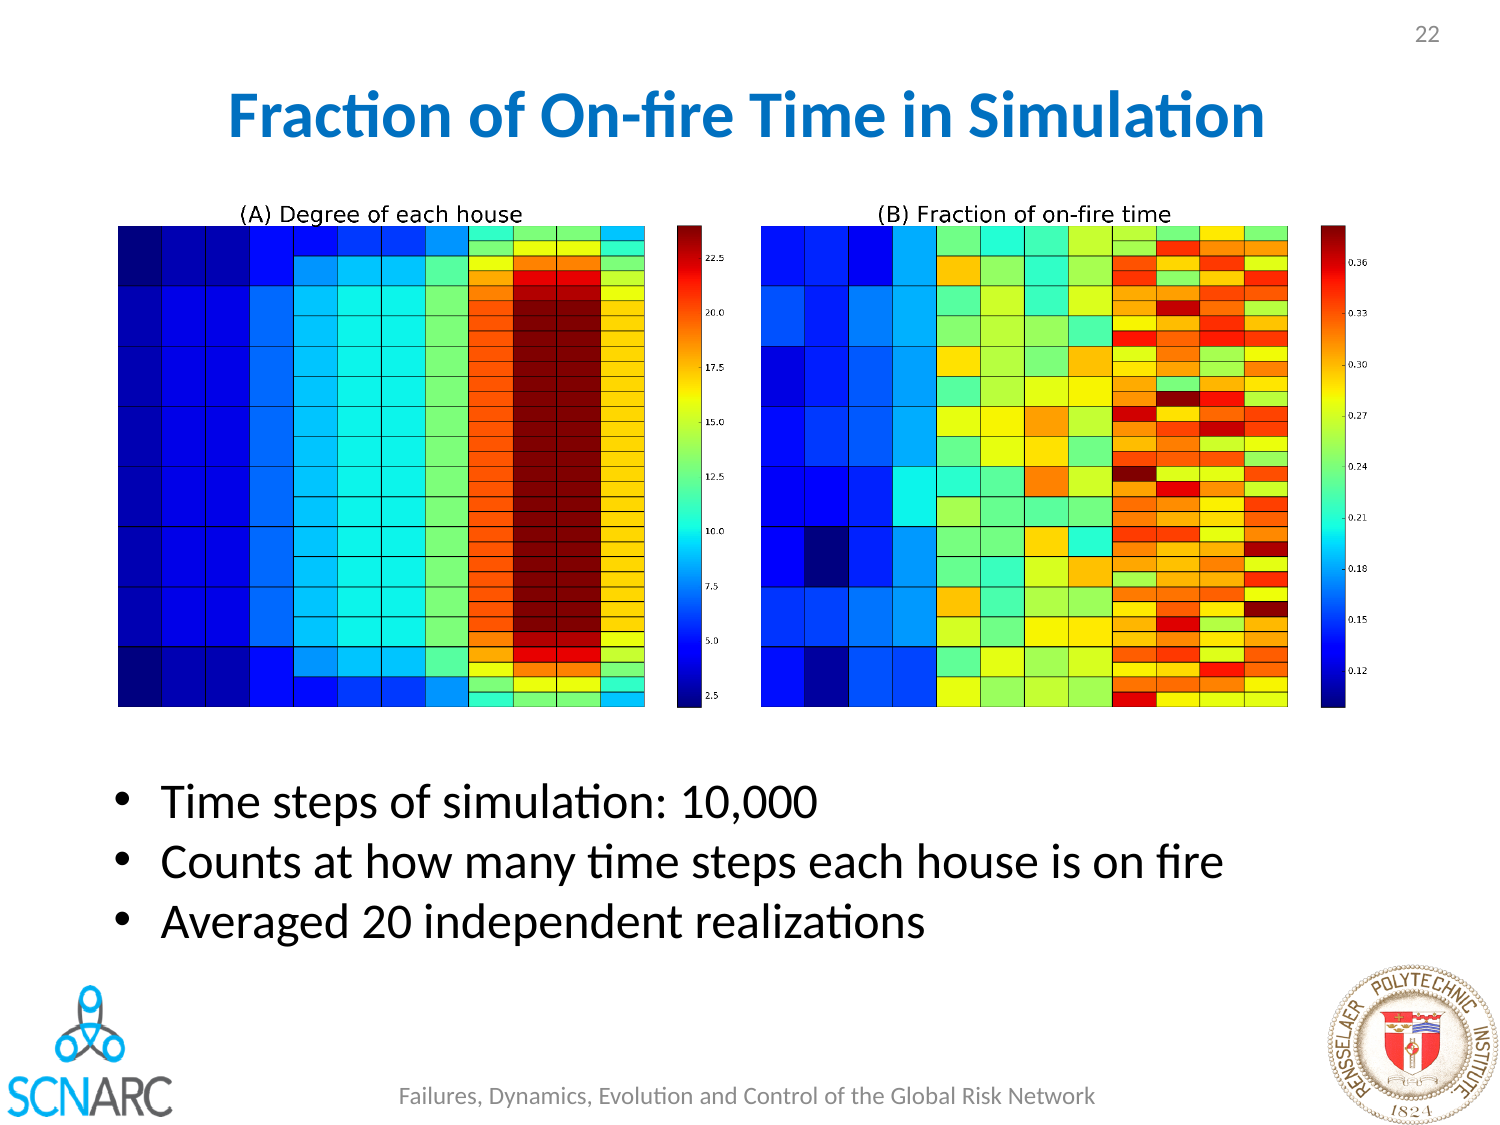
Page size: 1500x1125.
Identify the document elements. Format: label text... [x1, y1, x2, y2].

slide_number 22 [1117, 2, 1456, 63]
picture [1324, 962, 1500, 1125]
text_box Time steps of simulation: 10,000 Counts at how many time steps each house is on fire Averaged 20 independent realizations [99, 761, 1302, 956]
text_box Fraction of On-fire Time in Simulation [152, 63, 1344, 159]
picture [0, 978, 185, 1125]
picture [99, 195, 1429, 728]
footer Failures, Dynamics, Evolution and Control of the Global Risk Network [297, 1064, 1198, 1125]
